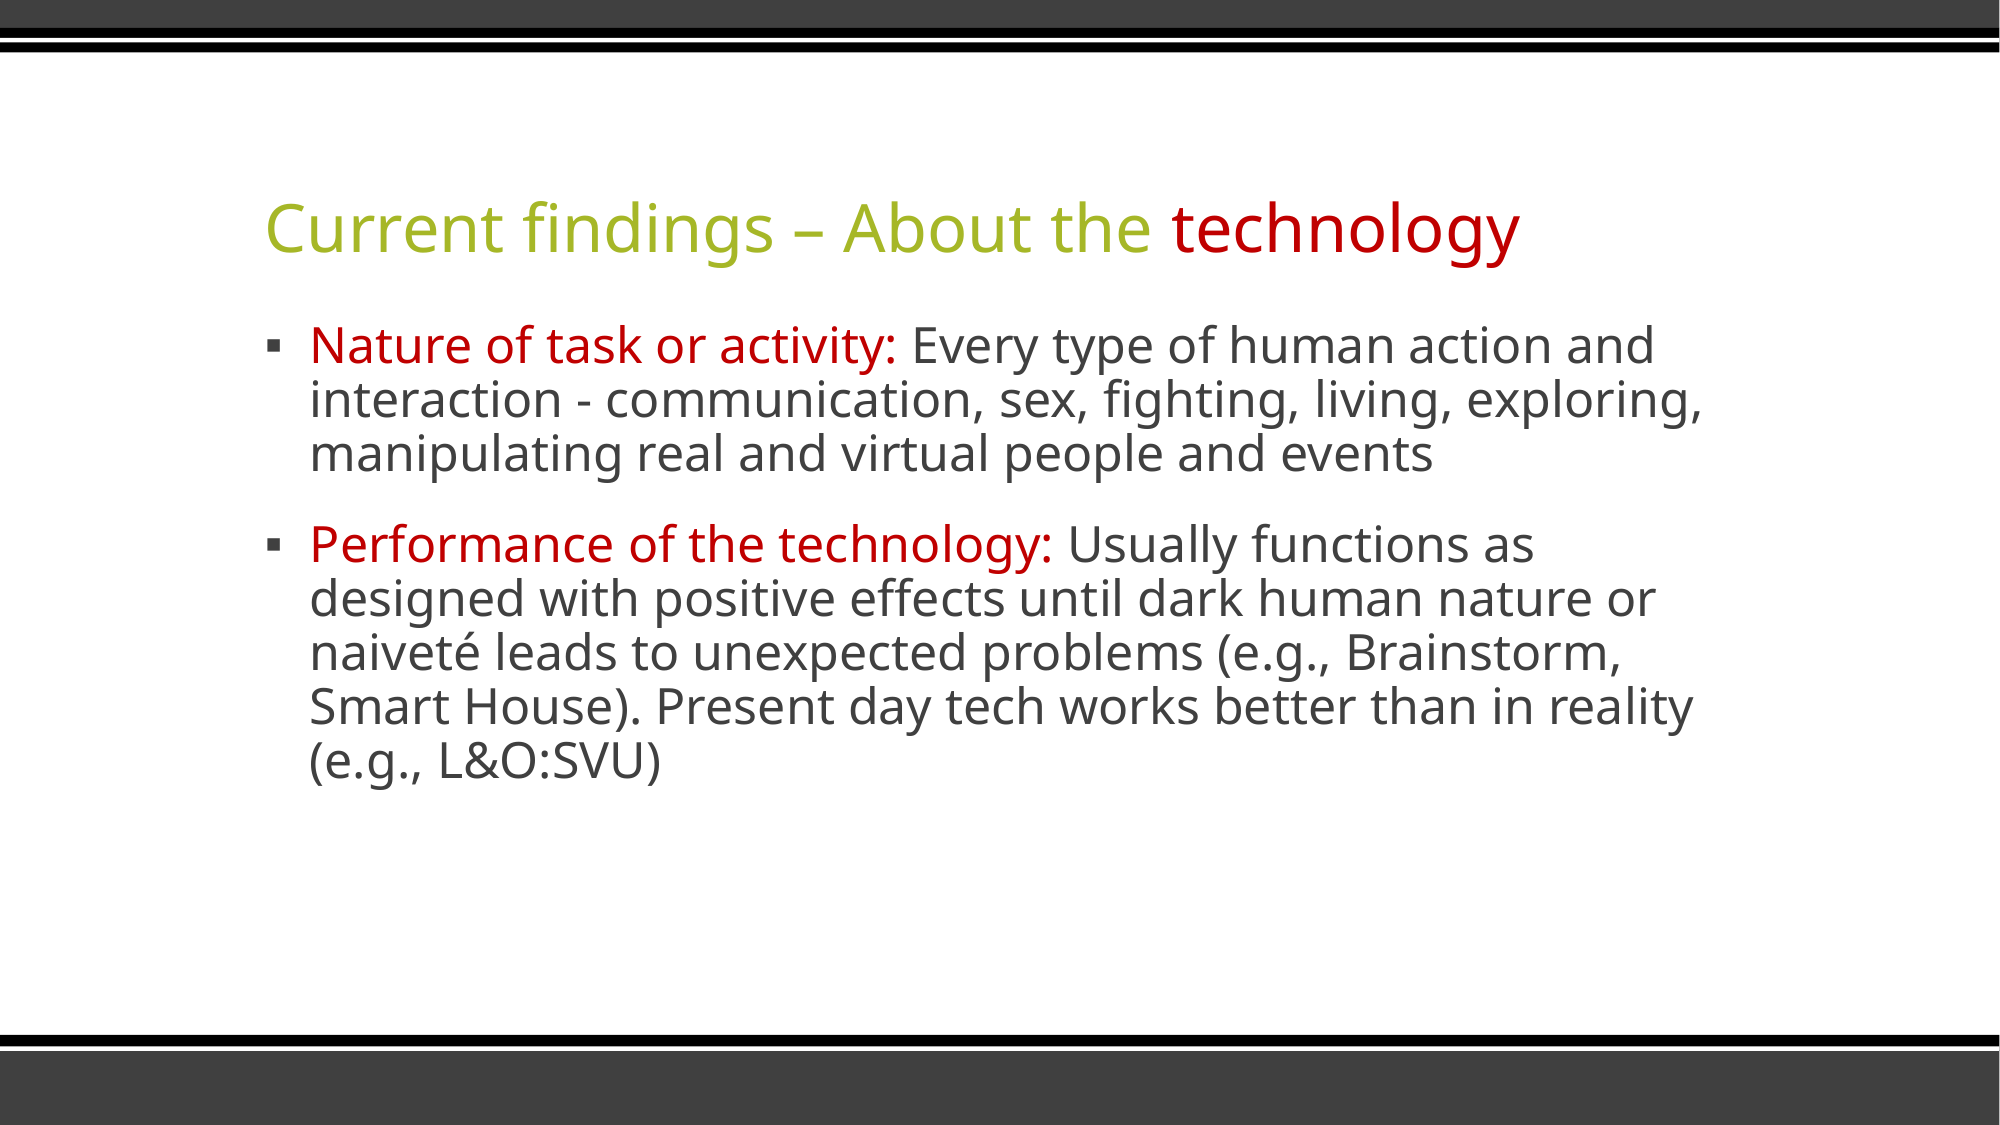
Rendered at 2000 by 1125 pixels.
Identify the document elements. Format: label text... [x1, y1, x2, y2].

title Current findings – About the technology [249, 99, 1750, 275]
list Nature of task or activity: Every type of human action and interaction - communication, sex, fighting, living, exploring, manipulating real and virtual people and events Performance of the technology: Usually functions as designed with positive effects until dark human nature or naiveté leads to unexpected problems (e.g., Brainstorm, Smart House). Present day tech works better than in reality (e.g., L&O:SVU) [249, 312, 1750, 988]
